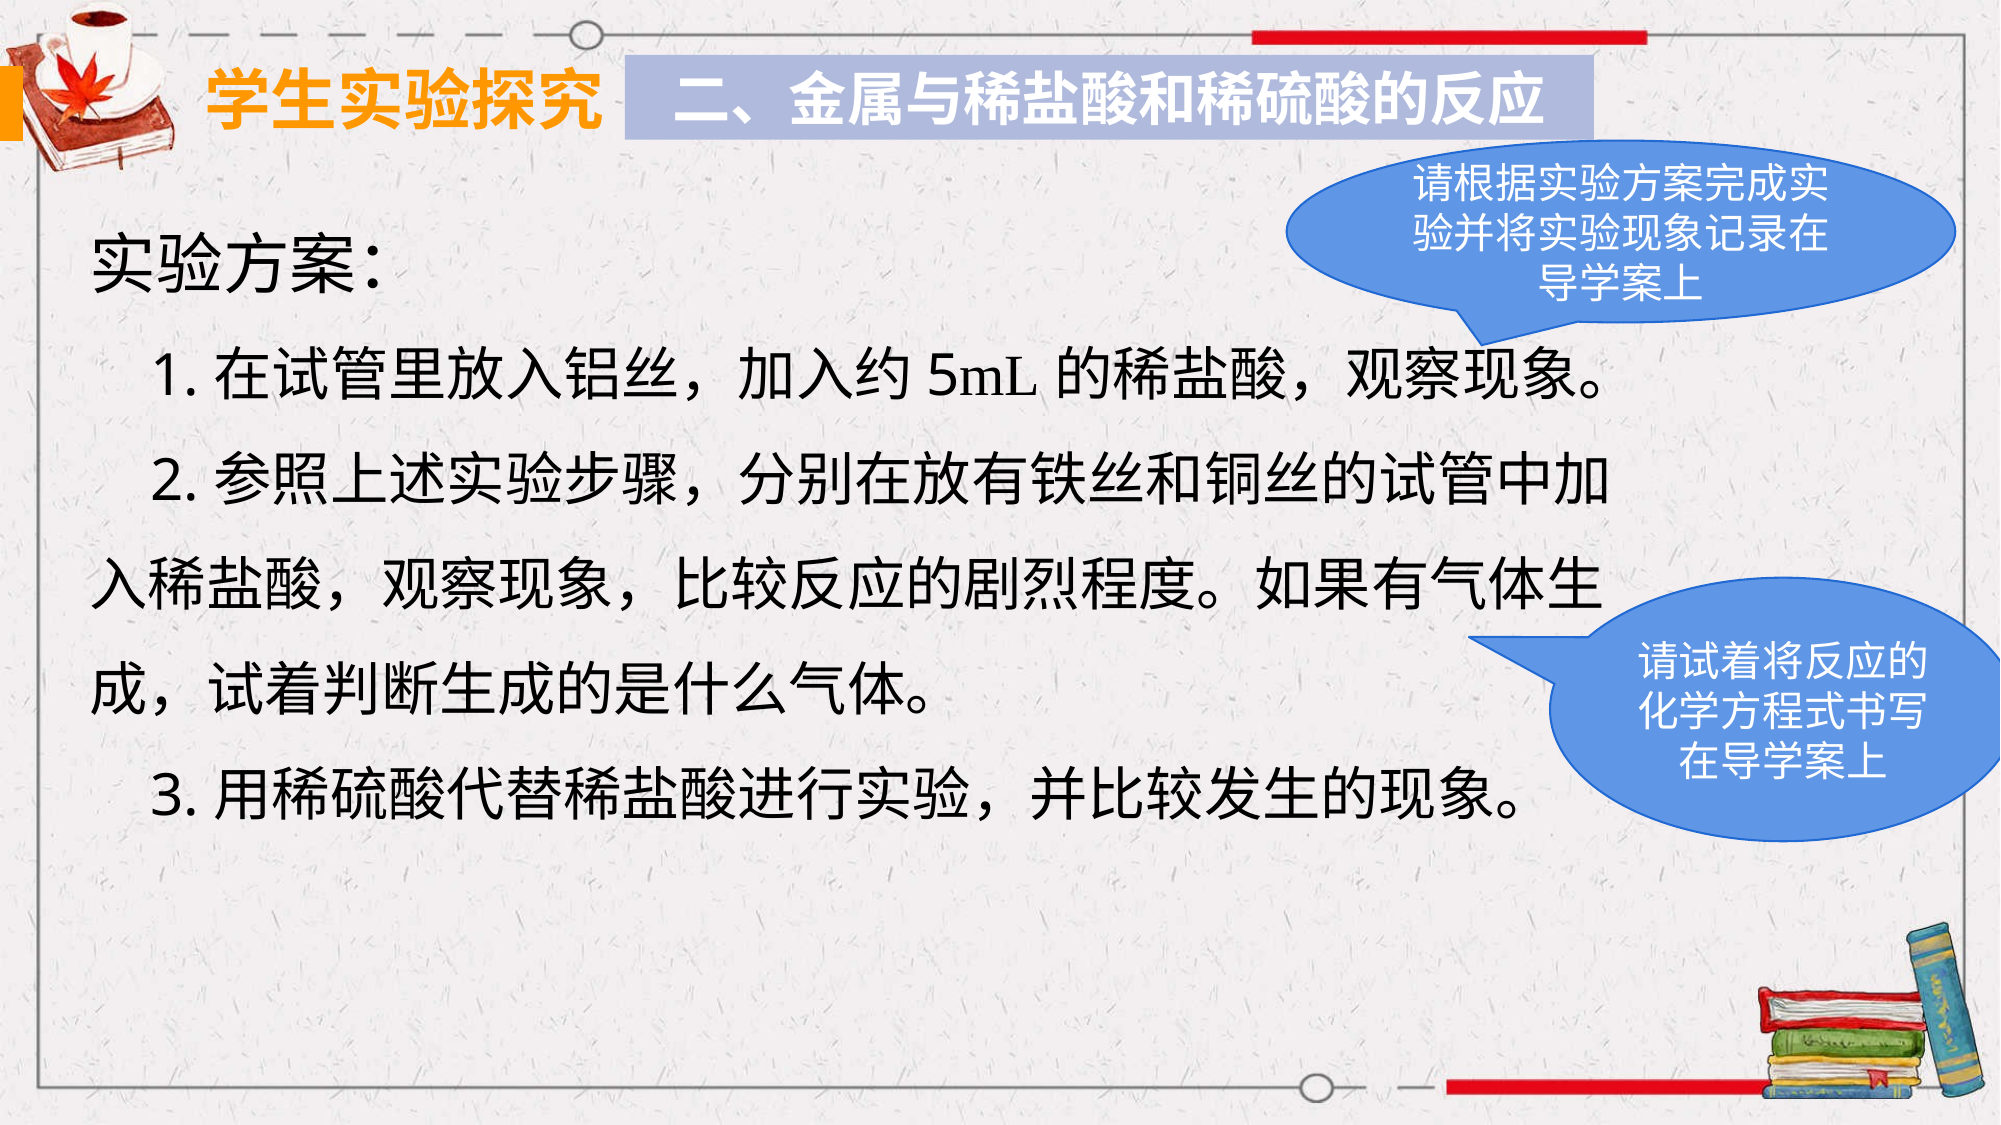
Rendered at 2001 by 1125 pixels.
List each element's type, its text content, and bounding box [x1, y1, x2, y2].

text_box 请根据实验方案完成实验并将实验现象记录在导学案上 [1285, 139, 1957, 347]
text_box 二、金属与稀盐酸和稀硫酸的反应 [624, 54, 1594, 140]
picture [0, 0, 2001, 1125]
text_box [0, 65, 24, 142]
text_box 实验方案： 1.在试管里放入铝丝，加入约5mL的稀盐酸，观察现象。 2.参照上述实验步骤，分别在放有铁丝和铜丝的试管中加入稀盐酸，观察现象，比较反应的剧烈程度。如果有气体生成，试着判断生成的是什么气体。 3.用稀硫酸代替稀盐酸进行实验，并比较发生的现象。 [75, 174, 1661, 835]
text_box 学生实验探究 [189, 50, 620, 146]
text_box 请试着将反应的化学方程式书写在导学案上 [1468, 576, 2000, 843]
